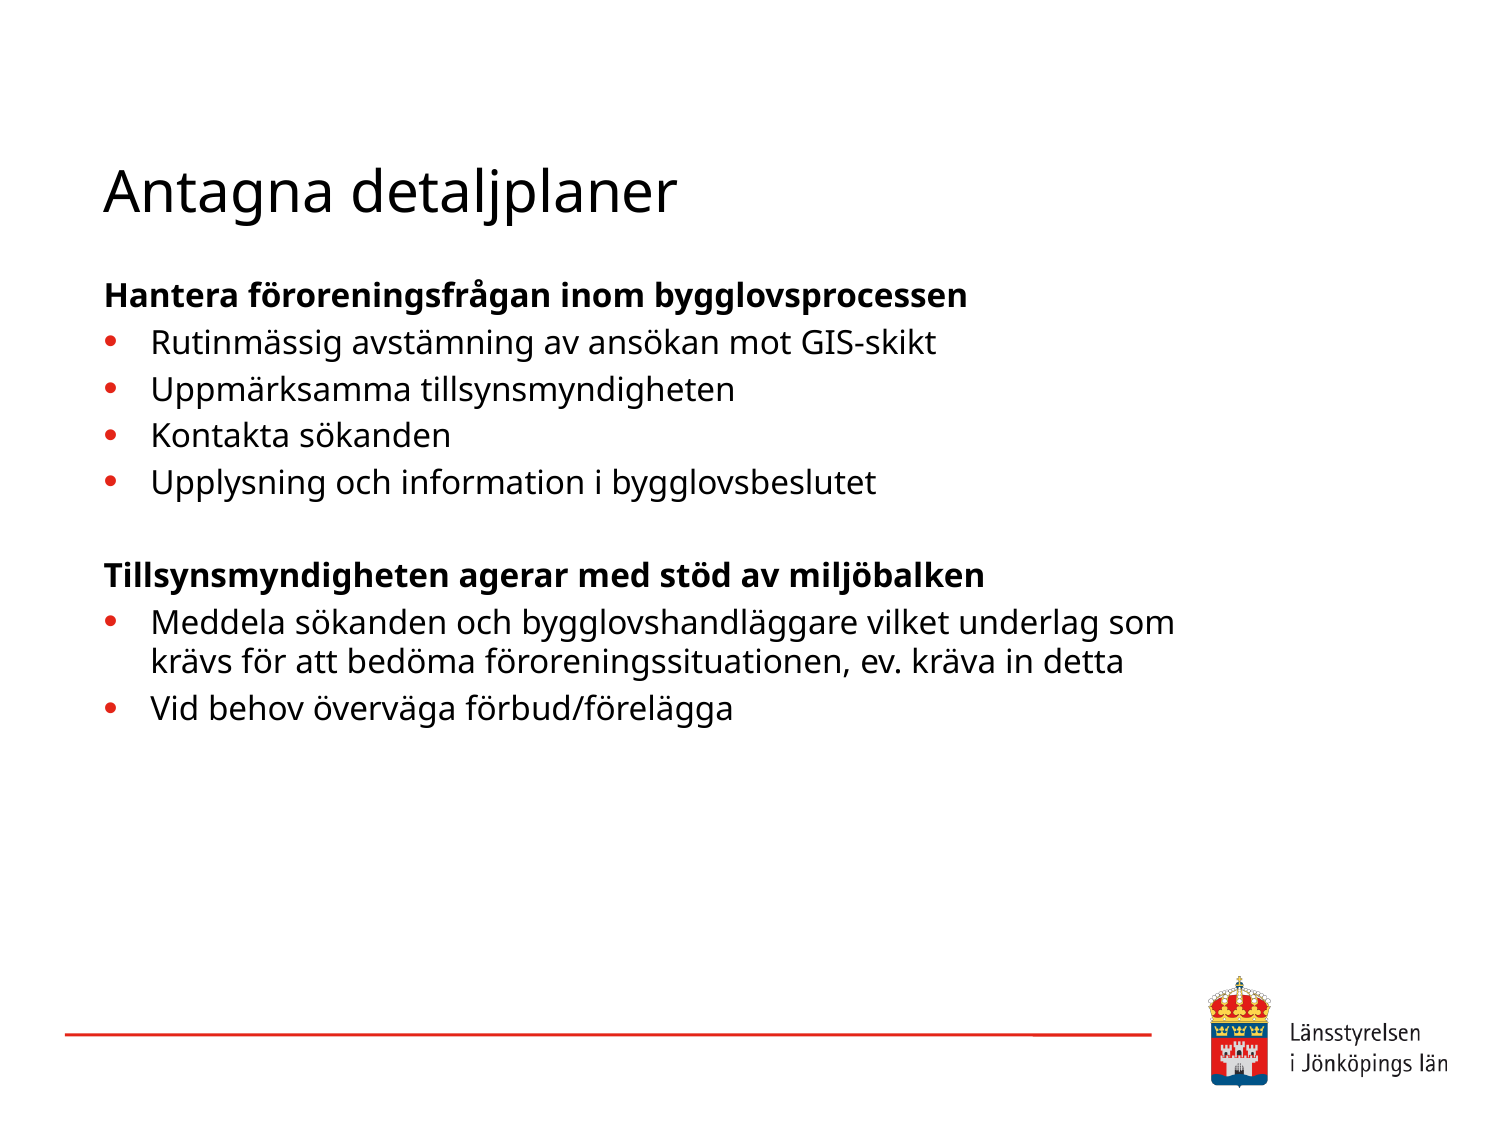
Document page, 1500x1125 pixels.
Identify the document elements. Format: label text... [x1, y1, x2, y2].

title Antagna detaljplaner [88, 125, 1235, 232]
picture [1208, 976, 1447, 1088]
list Hantera föroreningsfrågan inom bygglovsprocessen Rutinmässig avstämning av ansökan mot GIS-skikt Uppmärksamma tillsynsmyndigheten Kontakta sökanden Upplysning och information i bygglovsbeslutet Tillsynsmyndigheten agerar med stöd av miljöbalken Meddela sökanden och bygglovshandläggare vilket underlag som krävs för att bedöma föroreningssituationen, ev. kräva in detta Vid behov överväga förbud/förelägga [88, 267, 1235, 894]
